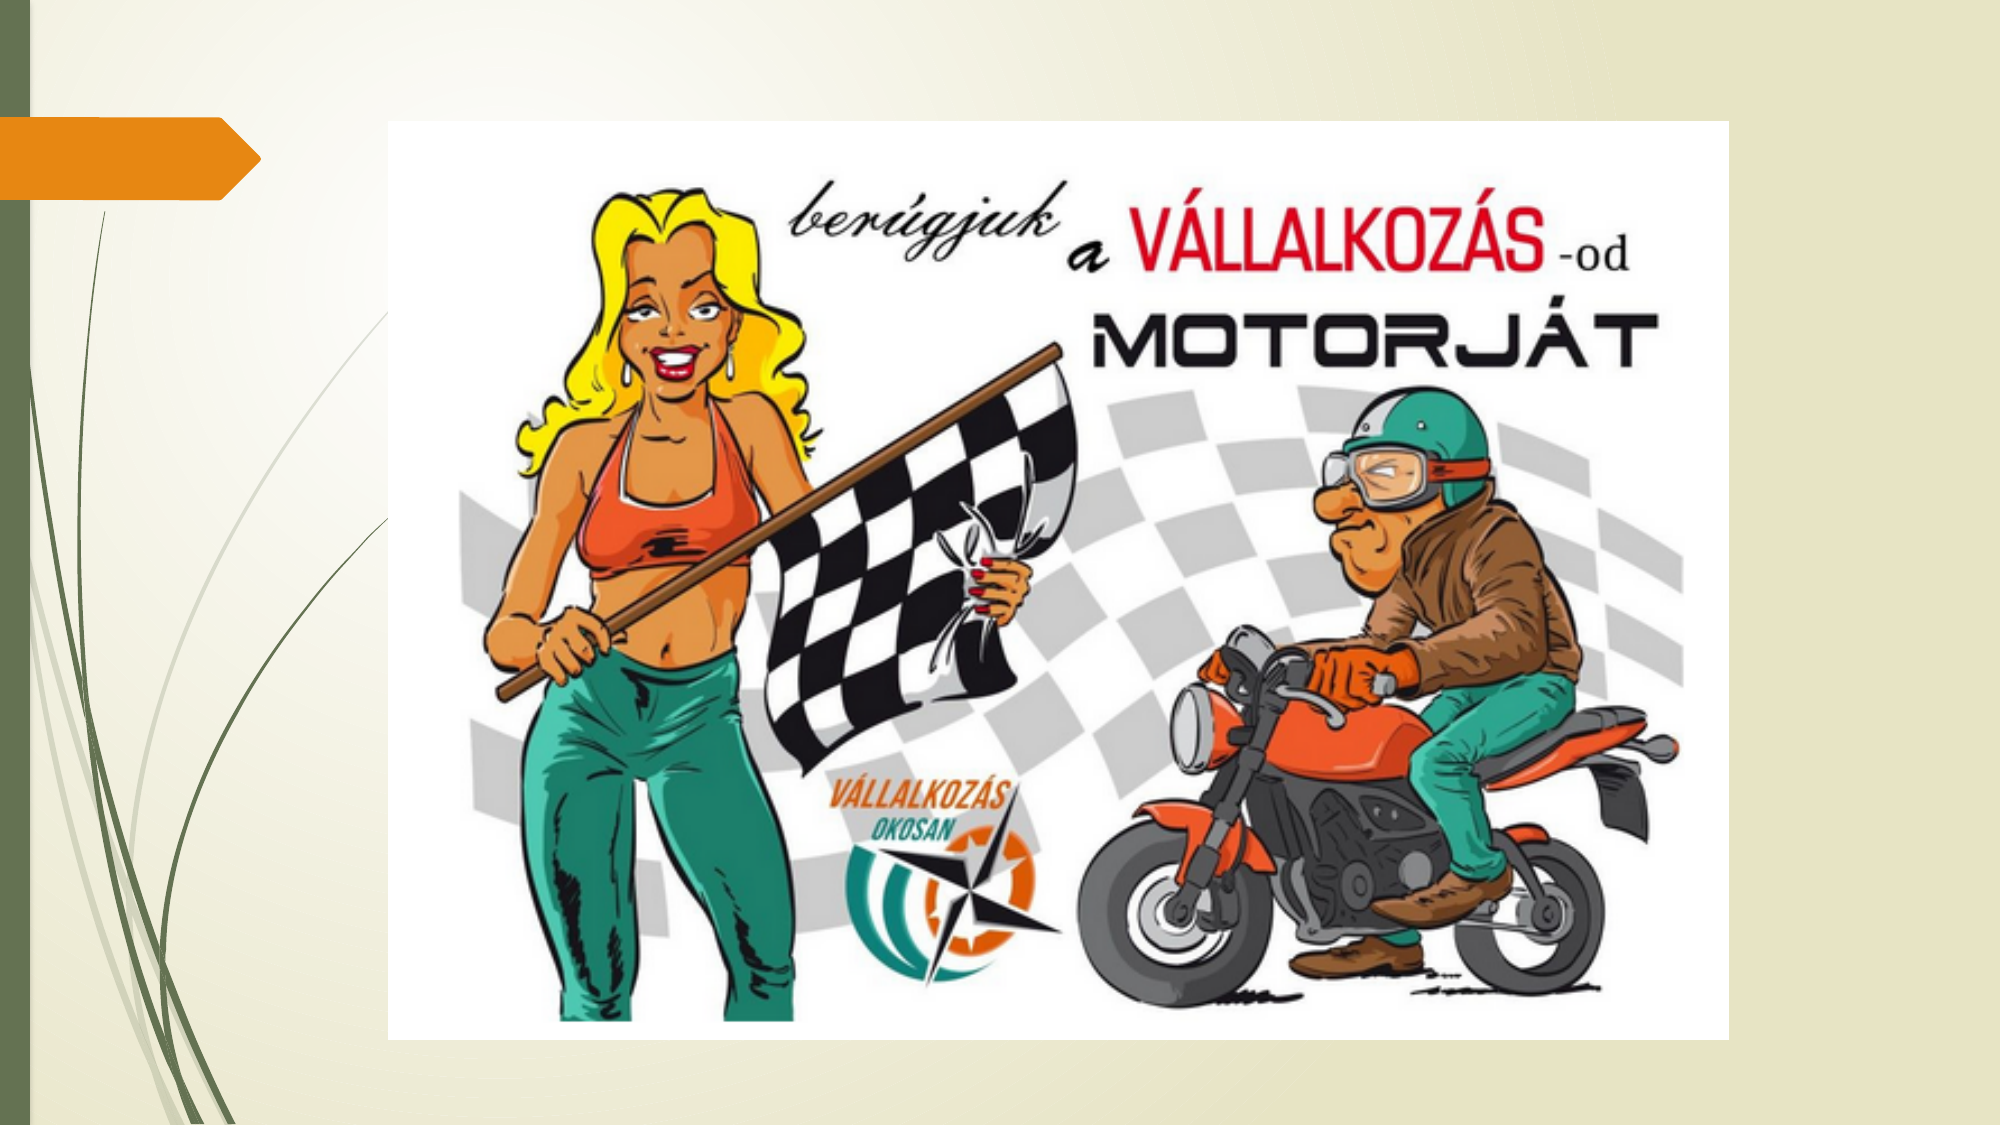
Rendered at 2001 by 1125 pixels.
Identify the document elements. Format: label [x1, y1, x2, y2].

list [388, 120, 1729, 1041]
